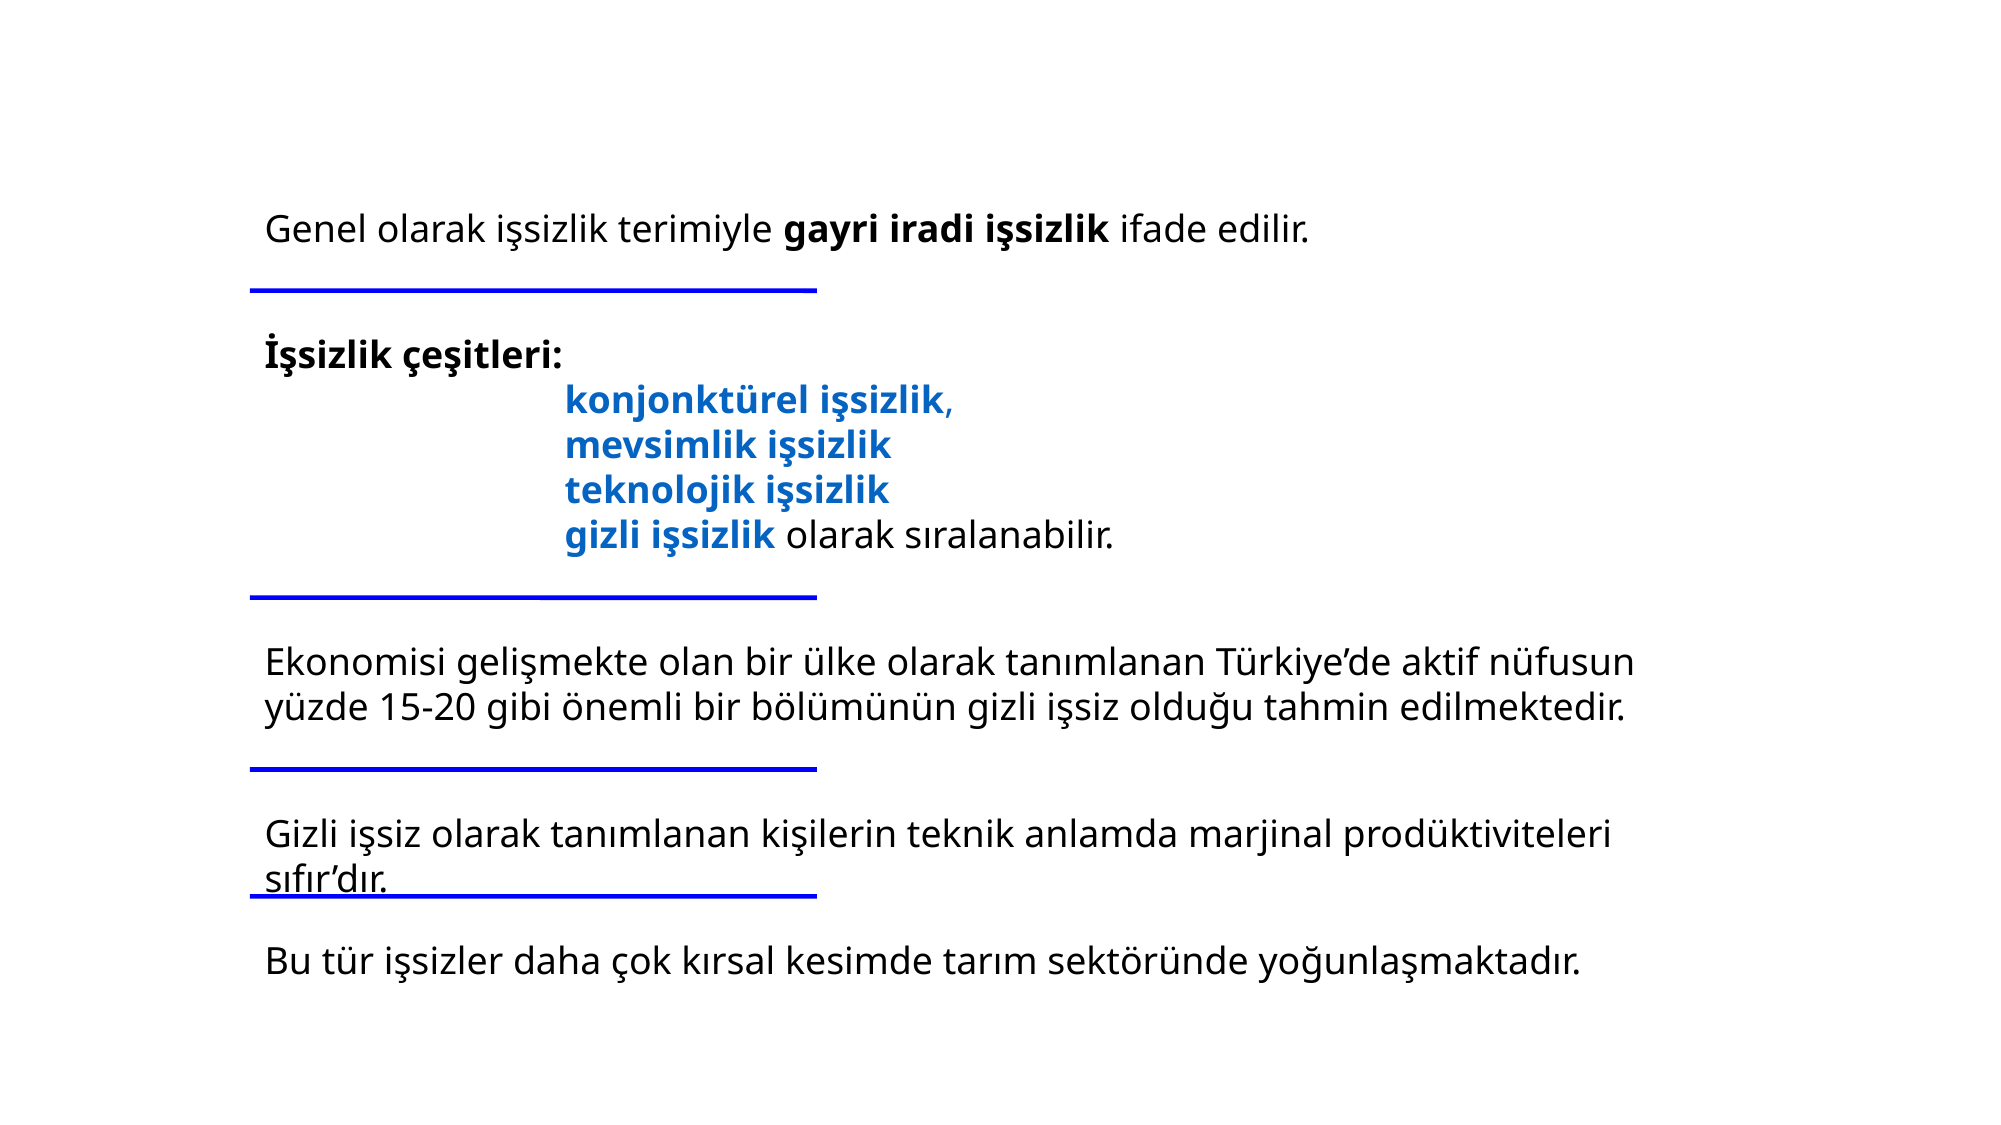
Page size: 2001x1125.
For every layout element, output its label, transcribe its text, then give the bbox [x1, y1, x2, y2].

text_box Ekonomisi gelişmekte olan bir ülke olarak tanımlanan Türkiye’de aktif nüfusun yüzde 15-20 gibi önemli bir bölümünün gizli işsiz olduğu tahmin edilmektedir. [249, 630, 1750, 736]
text_box İşsizlik çeşitleri: konjonktürel işsizlik, mevsimlik işsizlik teknolojik işsizlik gizli işsizlik olarak sıralanabilir. [249, 323, 1750, 564]
text_box Genel olarak işsizlik terimiyle gayri iradi işsizlik ifade edilir. [249, 197, 1750, 258]
text_box Gizli işsiz olarak tanımlanan kişilerin teknik anlamda marjinal prodüktiviteleri sıfır’dır. [249, 802, 1750, 908]
text_box Bu tür işsizler daha çok kırsal kesimde tarım sektöründe yoğunlaşmaktadır. [249, 929, 1750, 990]
